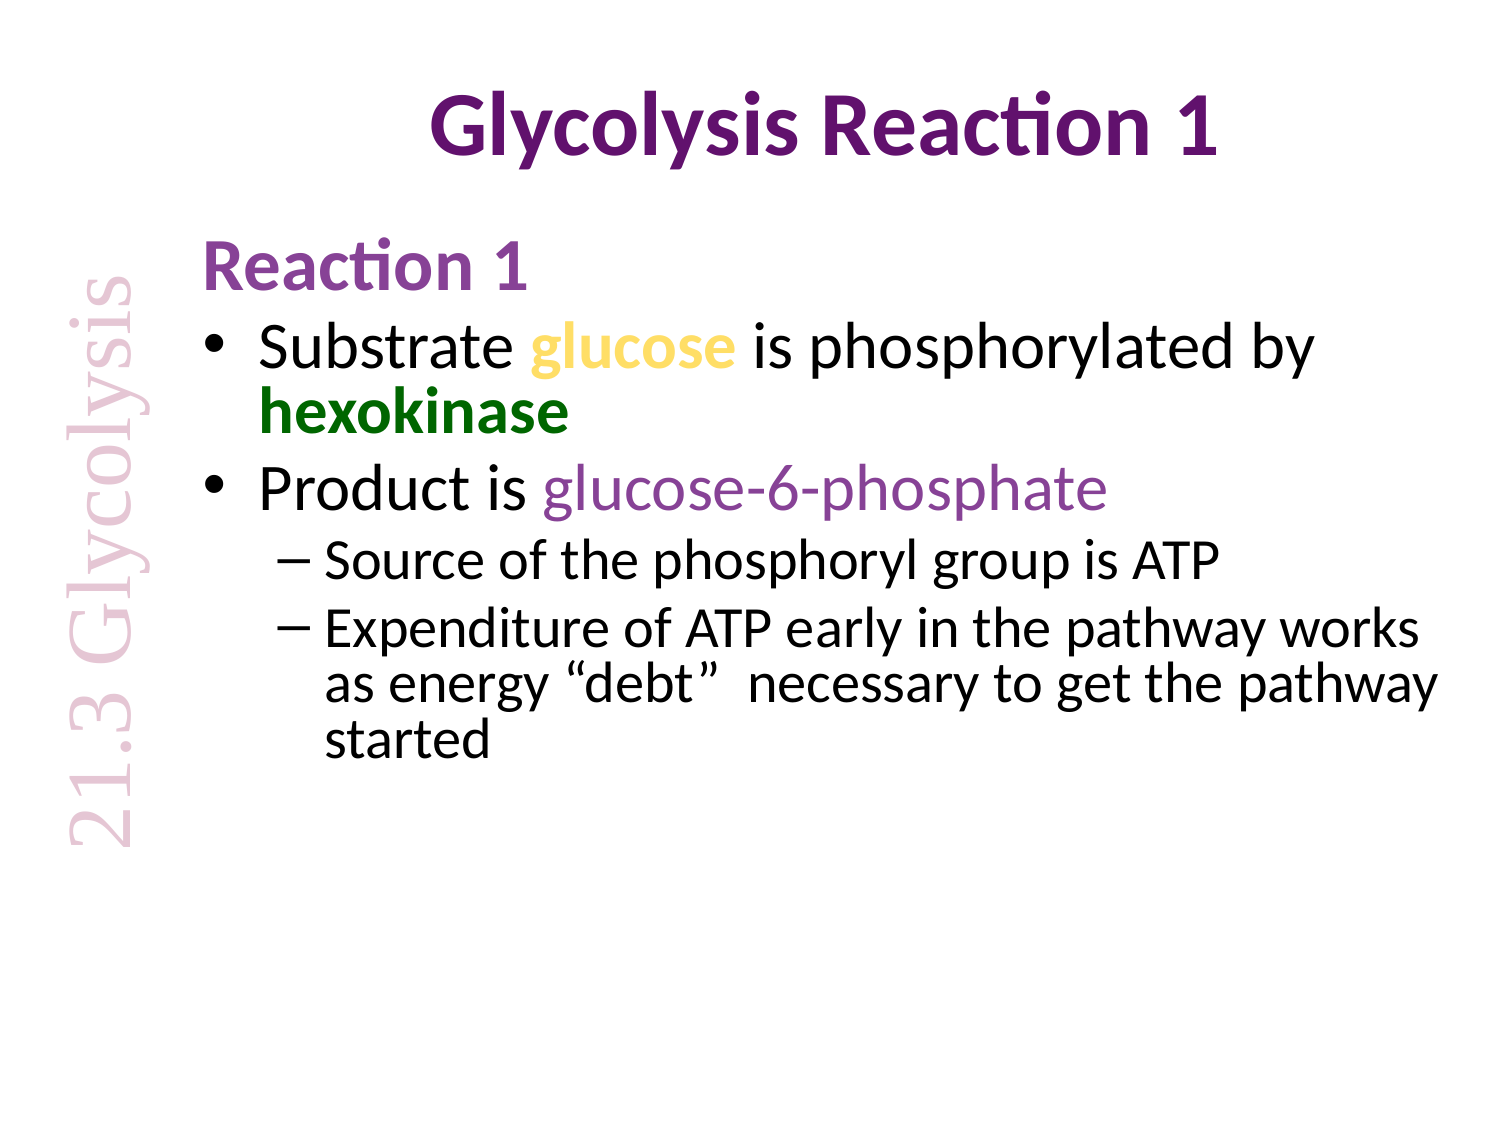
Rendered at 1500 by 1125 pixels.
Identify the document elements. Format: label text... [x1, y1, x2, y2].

title Glycolysis Reaction 1 [187, 24, 1463, 213]
list Reaction 1 Substrate glucose is phosphorylated by hexokinase Product is glucose-6-phosphate Source of the phosphoryl group is ATP Expenditure of ATP early in the pathway works as energy “debt” necessary to get the pathway started [187, 224, 1463, 1013]
text_box 21.3 Glycolysis [12, 25, 175, 1101]
